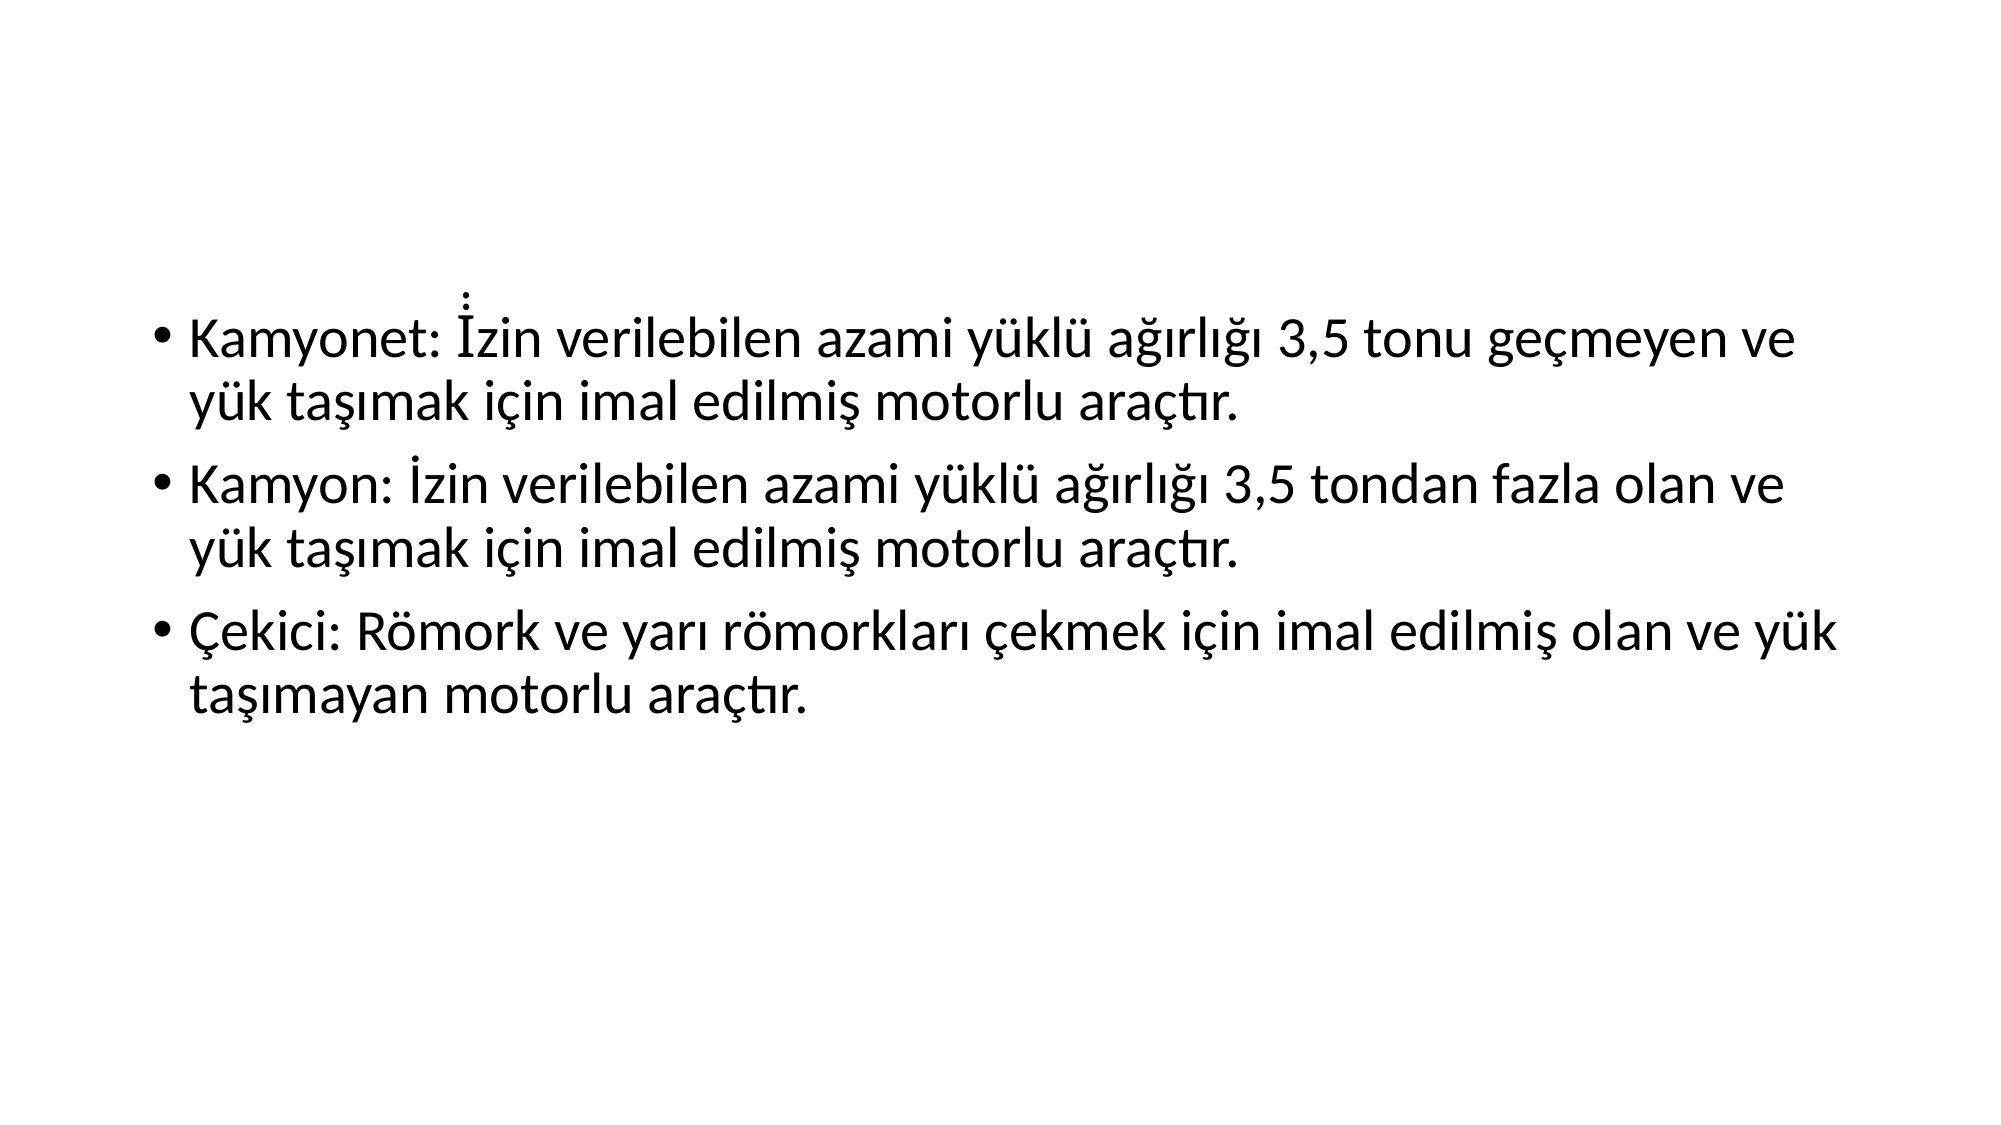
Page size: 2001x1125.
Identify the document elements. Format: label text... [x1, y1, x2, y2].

list Kamyonet: İ̇zin verilebilen azami yüklü ağırlığı 3,5 tonu geçmeyen ve yük taşımak için imal edilmiş motorlu araçtır. Kamyon: İzin verilebilen azami yüklü ağırlığı 3,5 tondan fazla olan ve yük taşımak için imal edilmiş motorlu araçtır. Çekici: Römork ve yarı römorkları çekmek için imal edilmiş olan ve yük taşımayan motorlu araçtır. [137, 299, 1863, 1014]
